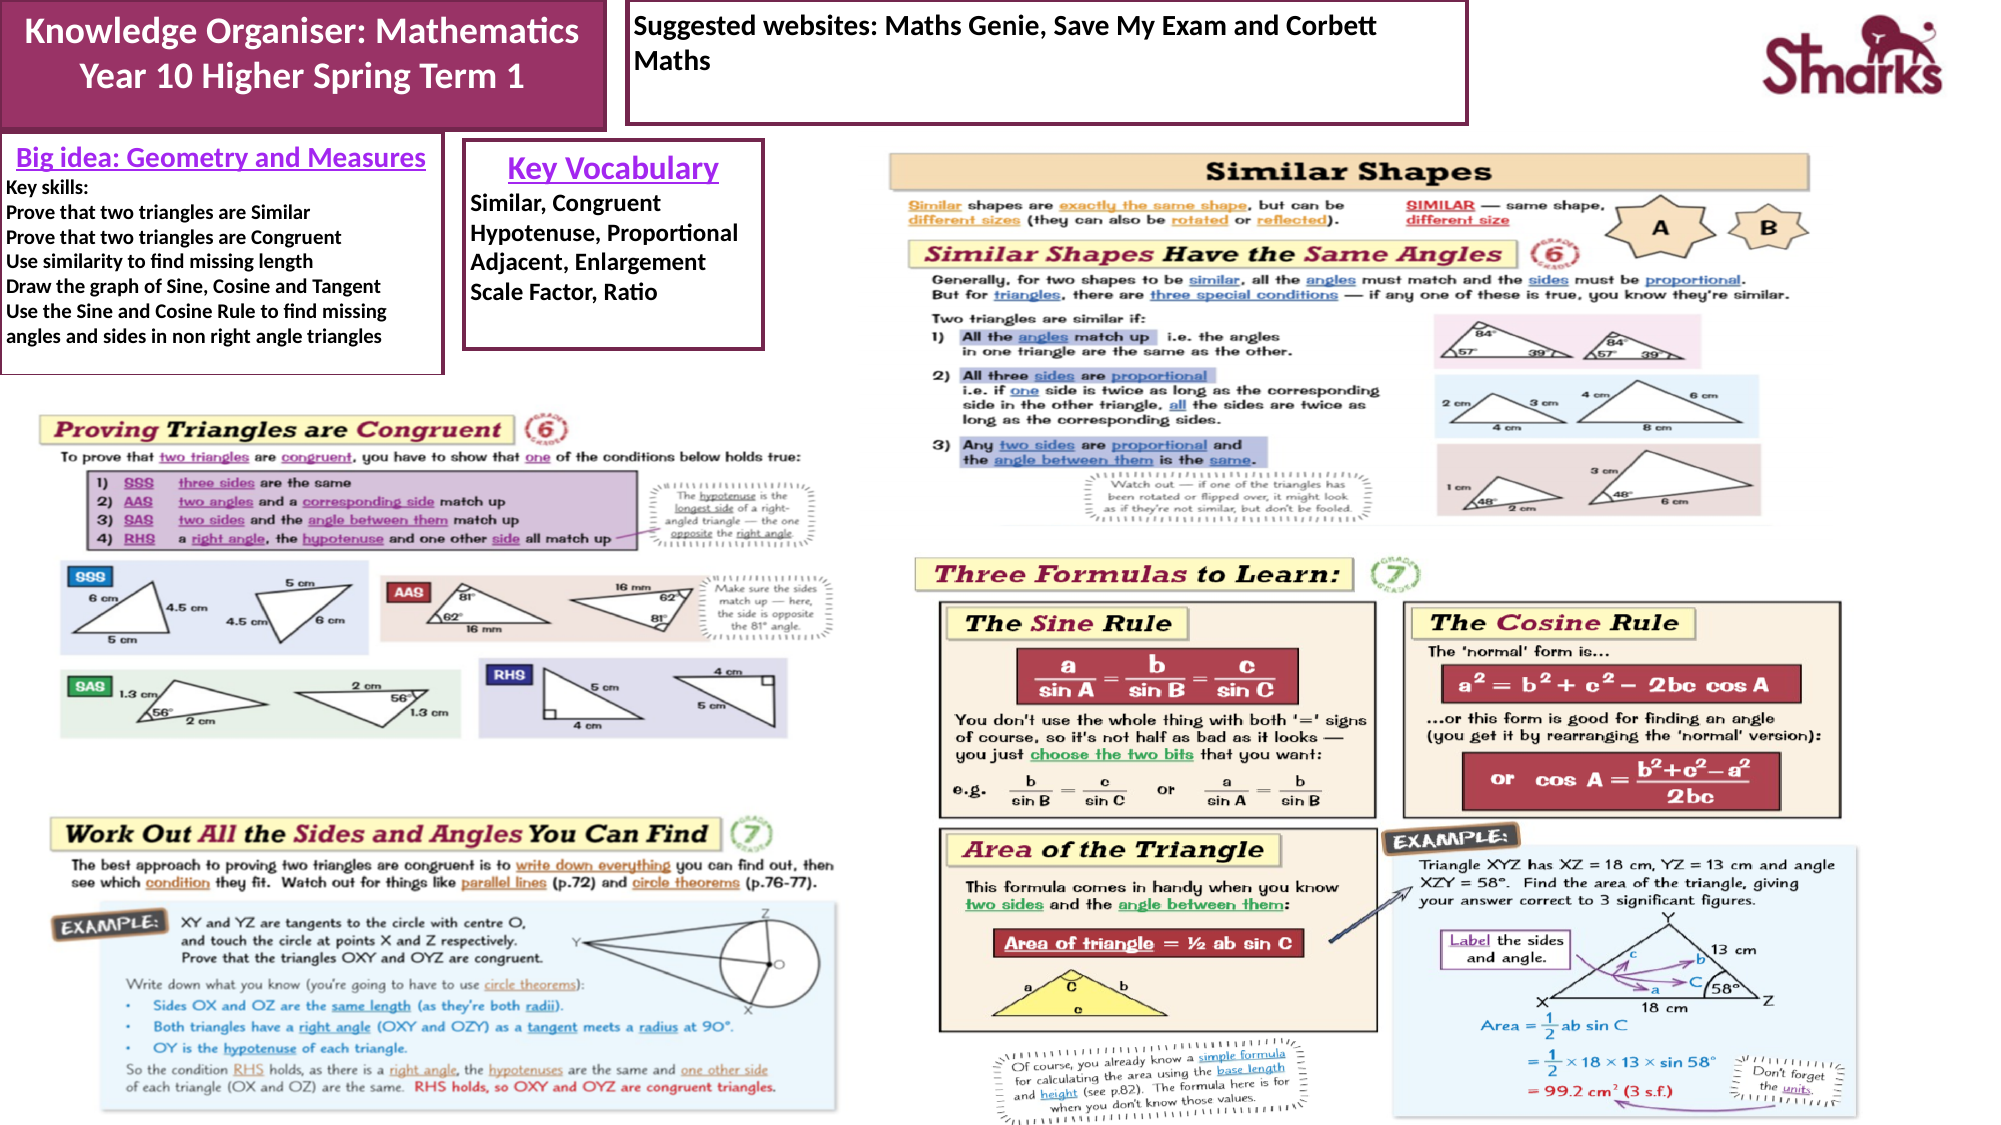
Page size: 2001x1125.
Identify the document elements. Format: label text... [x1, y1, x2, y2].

text_box Key Vocabulary Similar, Congruent Hypotenuse, Proportional Adjacent, Enlargement Scale Factor, Ratio [464, 140, 763, 350]
text_box Knowledge Organiser: Mathematics Year 10 Higher Spring Term 1 [0, 0, 605, 130]
text_box Suggested websites: Maths Genie, Save My Exam and Corbett Maths [627, 0, 1468, 124]
picture [0, 6, 1981, 1125]
text_box Big idea: Geometry and Measures Key skills: Prove that two triangles are Similar Prove that two triangles are Congruent Use similarity to find missing length Draw the graph of Sine, Cosine and Tangent Use the Sine and Cosine Rule to find missing angles and sides in non right angle triangles [0, 132, 443, 375]
